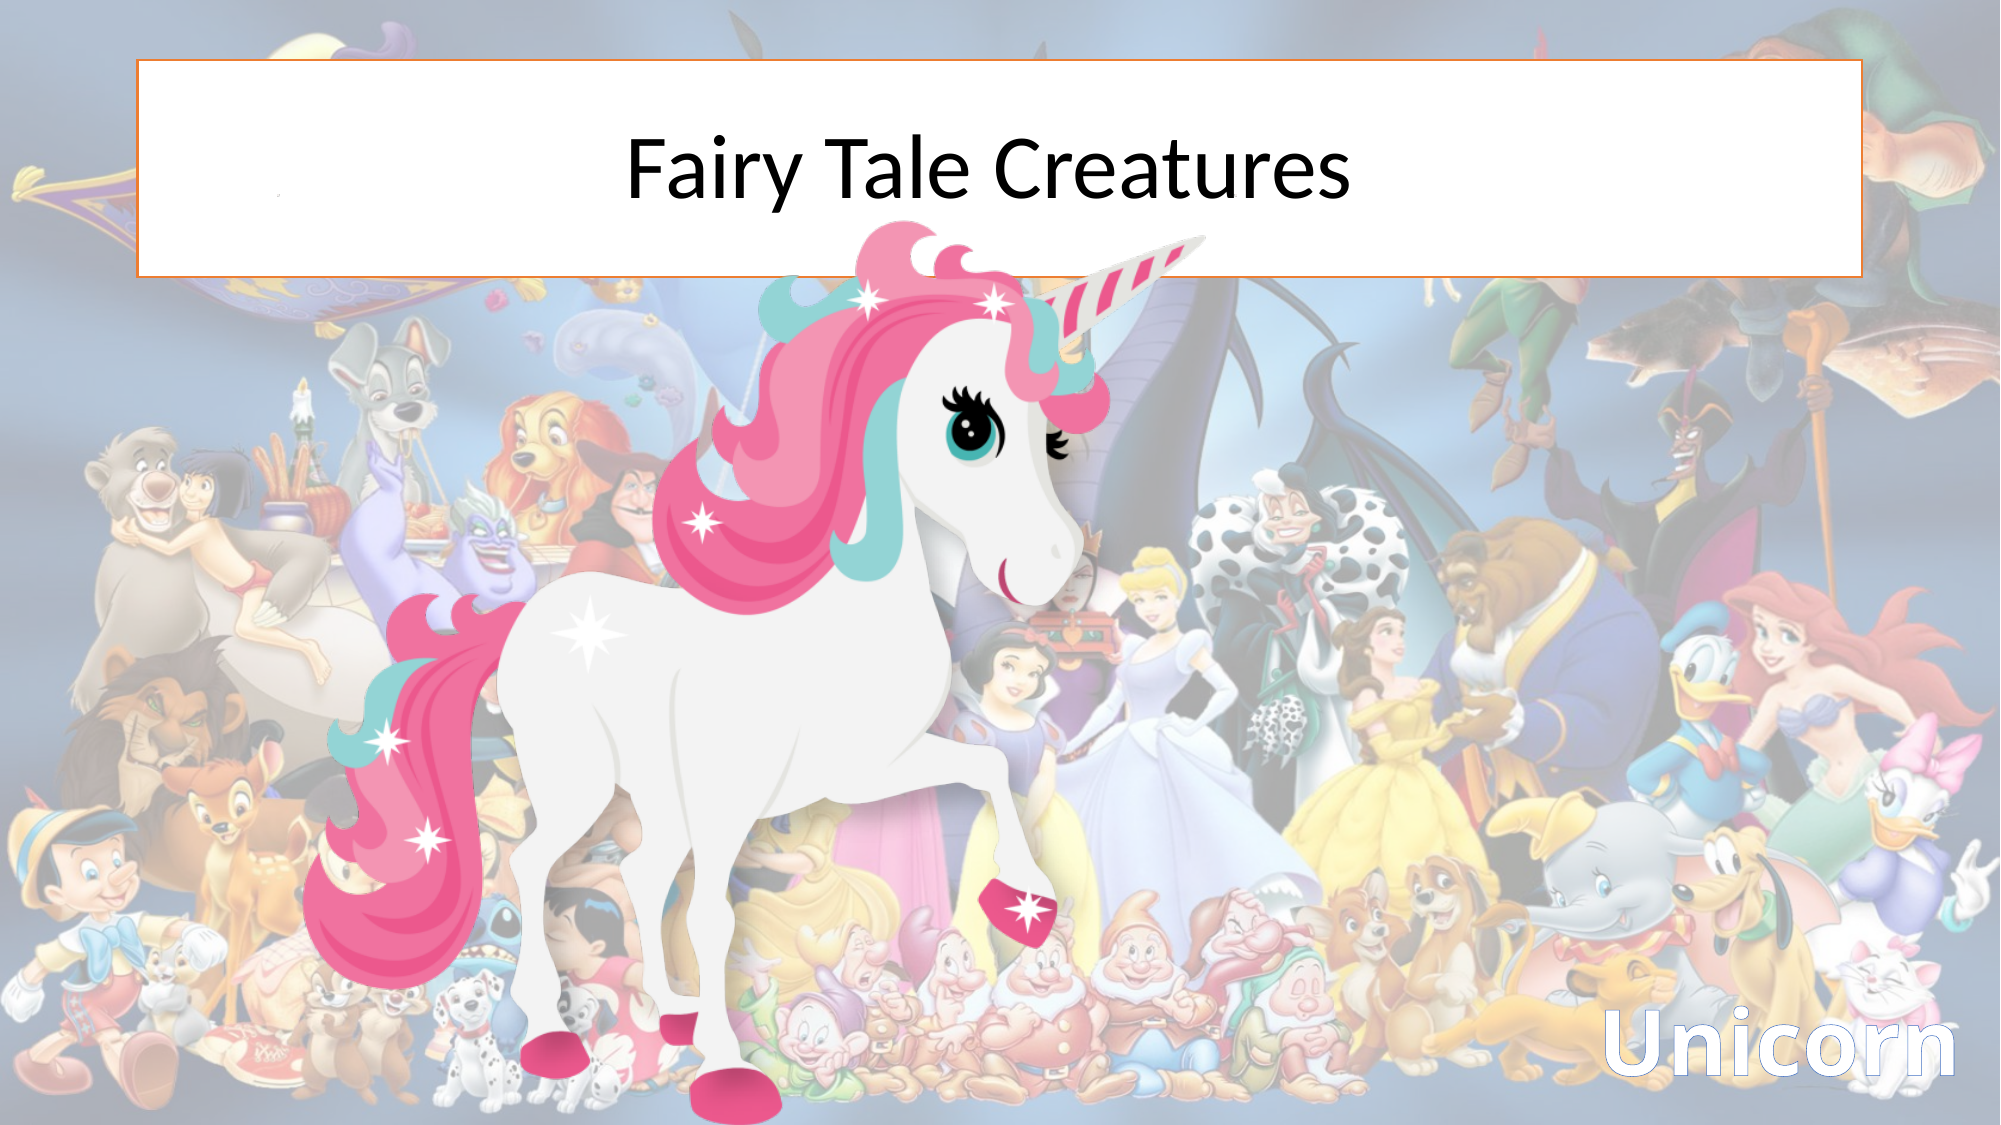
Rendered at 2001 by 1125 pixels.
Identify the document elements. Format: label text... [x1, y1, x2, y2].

picture [277, 194, 1237, 1125]
title Fairy Tale Creatures [136, 59, 1863, 278]
text_box Unicorn [1237, 966, 2000, 1125]
